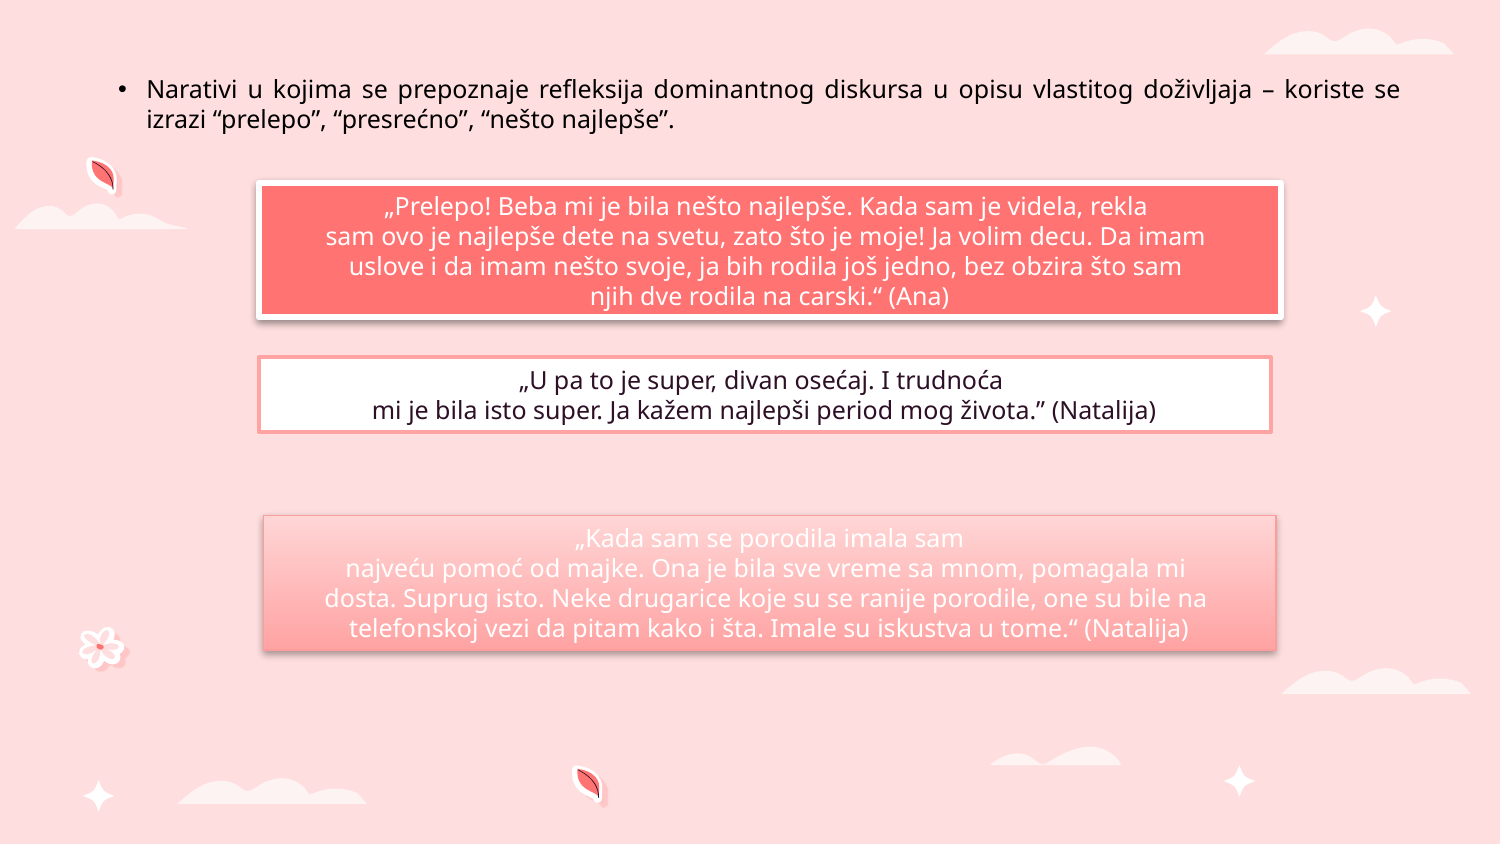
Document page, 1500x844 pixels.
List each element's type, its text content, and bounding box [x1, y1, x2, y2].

text_box „Kada sam se porodila imala sam najveću pomoć od majke. Ona je bila sve vreme sa mnom, pomagala mi dosta. Suprug isto. Neke drugarice koje su se ranije porodile, one su bile na telefonskoj vezi da pitam kako i šta. Imale su iskustva u tome.“ (Natalija) [263, 515, 1277, 651]
text_box Narativi u kojima se prepoznaje refleksija dominantnog diskursa u opisu vlastitog doživljaja – koriste se izrazi “prelepo”, “presrećno”, “nešto najlepše”. [103, 66, 1418, 141]
text_box „U pa to je super, divan osećaj. I trudnoća mi je bila isto super. Ja kažem najlepši period mog života.” (Natalija) [257, 355, 1273, 434]
text_box „Prelepo! Beba mi je bila nešto najlepše. Kada sam je videla, rekla sam ovo je najlepše dete na svetu, zato što je moje! Ja volim decu. Da imam uslove i da imam nešto svoje, ja bih rodila još jedno, bez obzira što sam njih dve rodila na carski.“ (Ana) [256, 180, 1284, 320]
